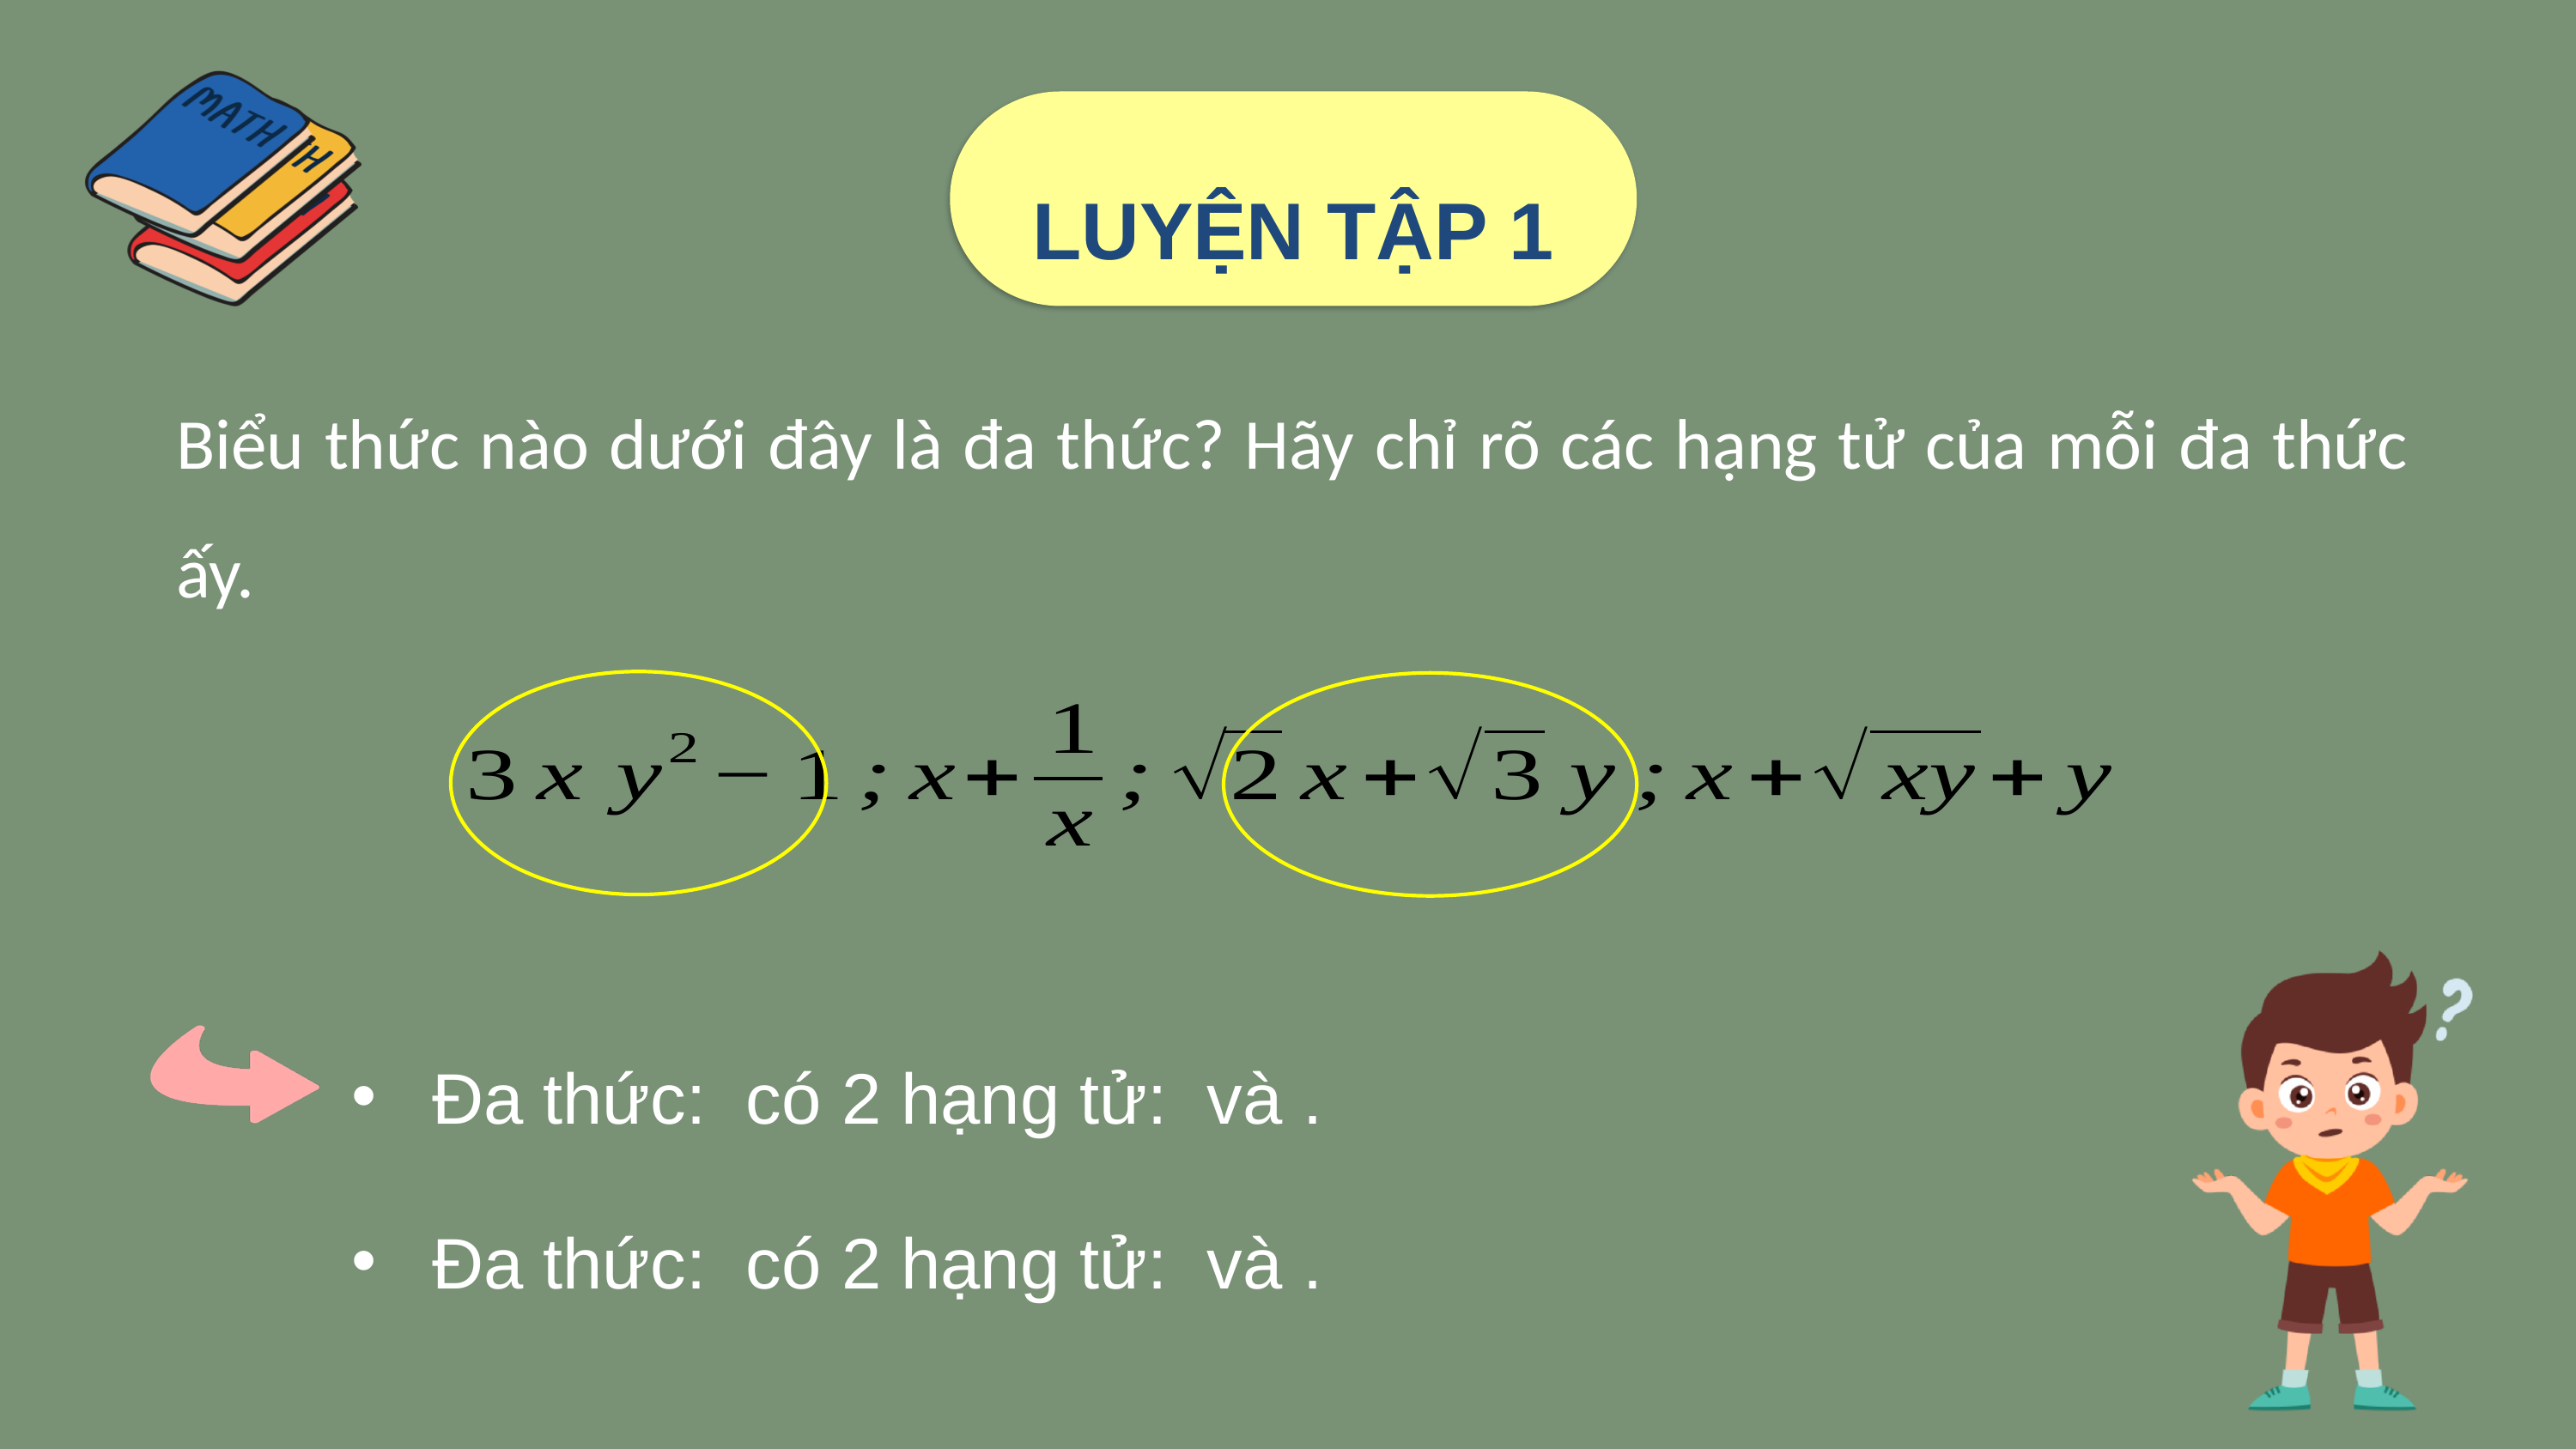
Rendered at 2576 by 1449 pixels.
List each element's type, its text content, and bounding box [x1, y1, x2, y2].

text_box Biểu thức nào dưới đây là đa thức? Hãy chỉ rõ các hạng tử của mỗi đa thức ấy. [163, 349, 2423, 619]
picture [2189, 949, 2474, 1412]
text_box [1221, 670, 1639, 898]
picture [75, 70, 362, 308]
text_box [448, 670, 829, 897]
picture [149, 1020, 321, 1128]
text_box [950, 91, 1637, 306]
